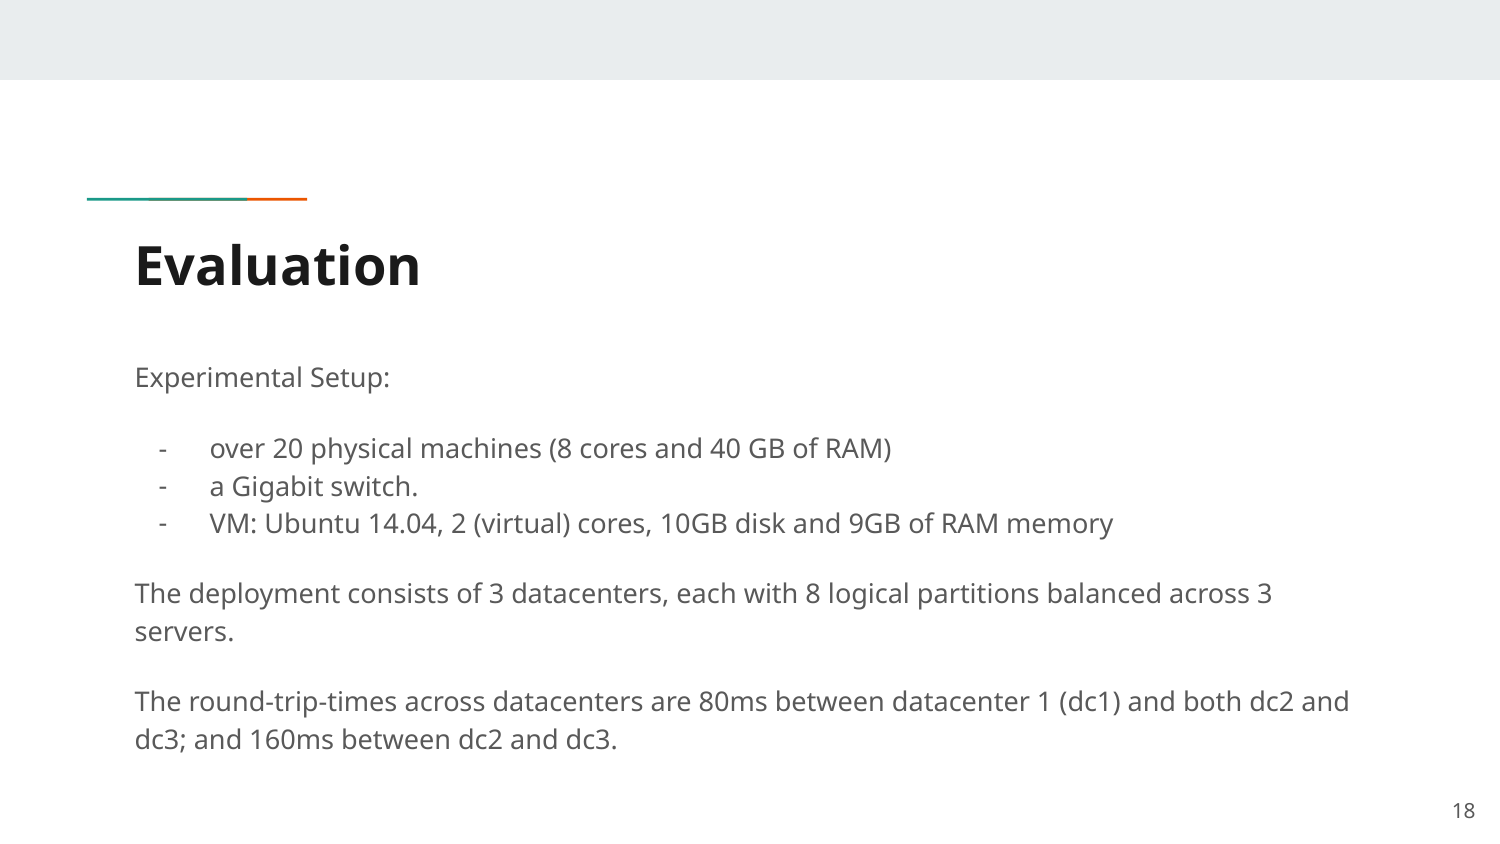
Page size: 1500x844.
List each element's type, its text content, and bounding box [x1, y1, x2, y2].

title Evaluation [119, 216, 1381, 305]
slide_number ‹#› [1400, 779, 1491, 844]
list Experimental Setup: over 20 physical machines (8 cores and 40 GB of RAM) a Gigabit switch. VM: Ubuntu 14.04, 2 (virtual) cores, 10GB disk and 9GB of RAM memory The deployment consists of 3 datacenters, each with 8 logical partitions balanced across 3 servers. The round-trip-times across datacenters are 80ms between datacenter 1 (dc1) and both dc2 and dc3; and 160ms between dc2 and dc3. [119, 341, 1381, 712]
